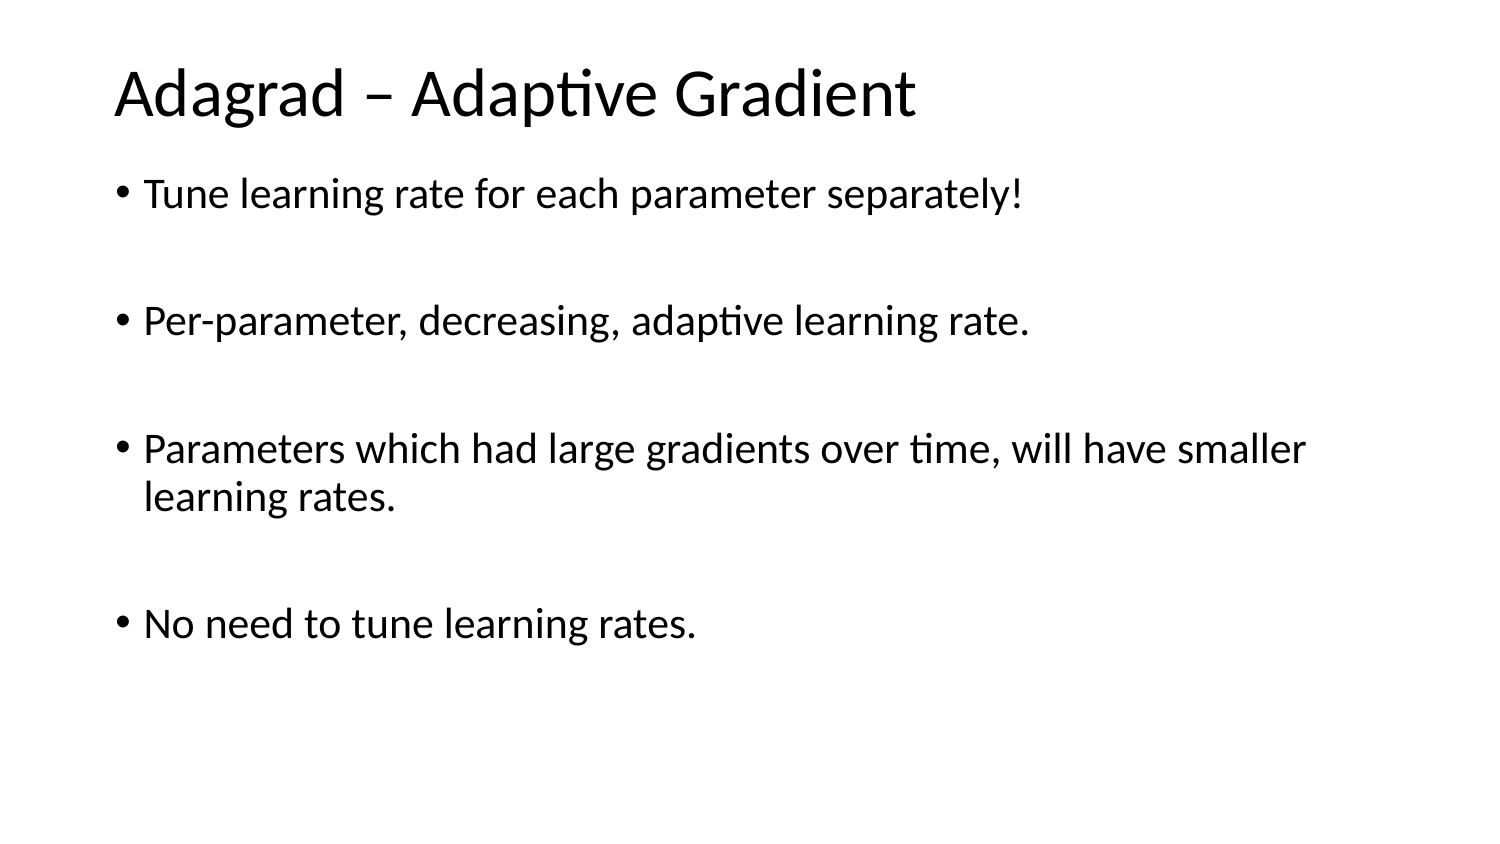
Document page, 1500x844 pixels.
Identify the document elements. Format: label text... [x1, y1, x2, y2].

title Adagrad – Adaptive Gradient [103, 12, 1397, 164]
list Tune learning rate for each parameter separately! Per-parameter, decreasing, adaptive learning rate. Parameters which had large gradients over time, will have smaller learning rates. No need to tune learning rates. [103, 164, 1397, 818]
